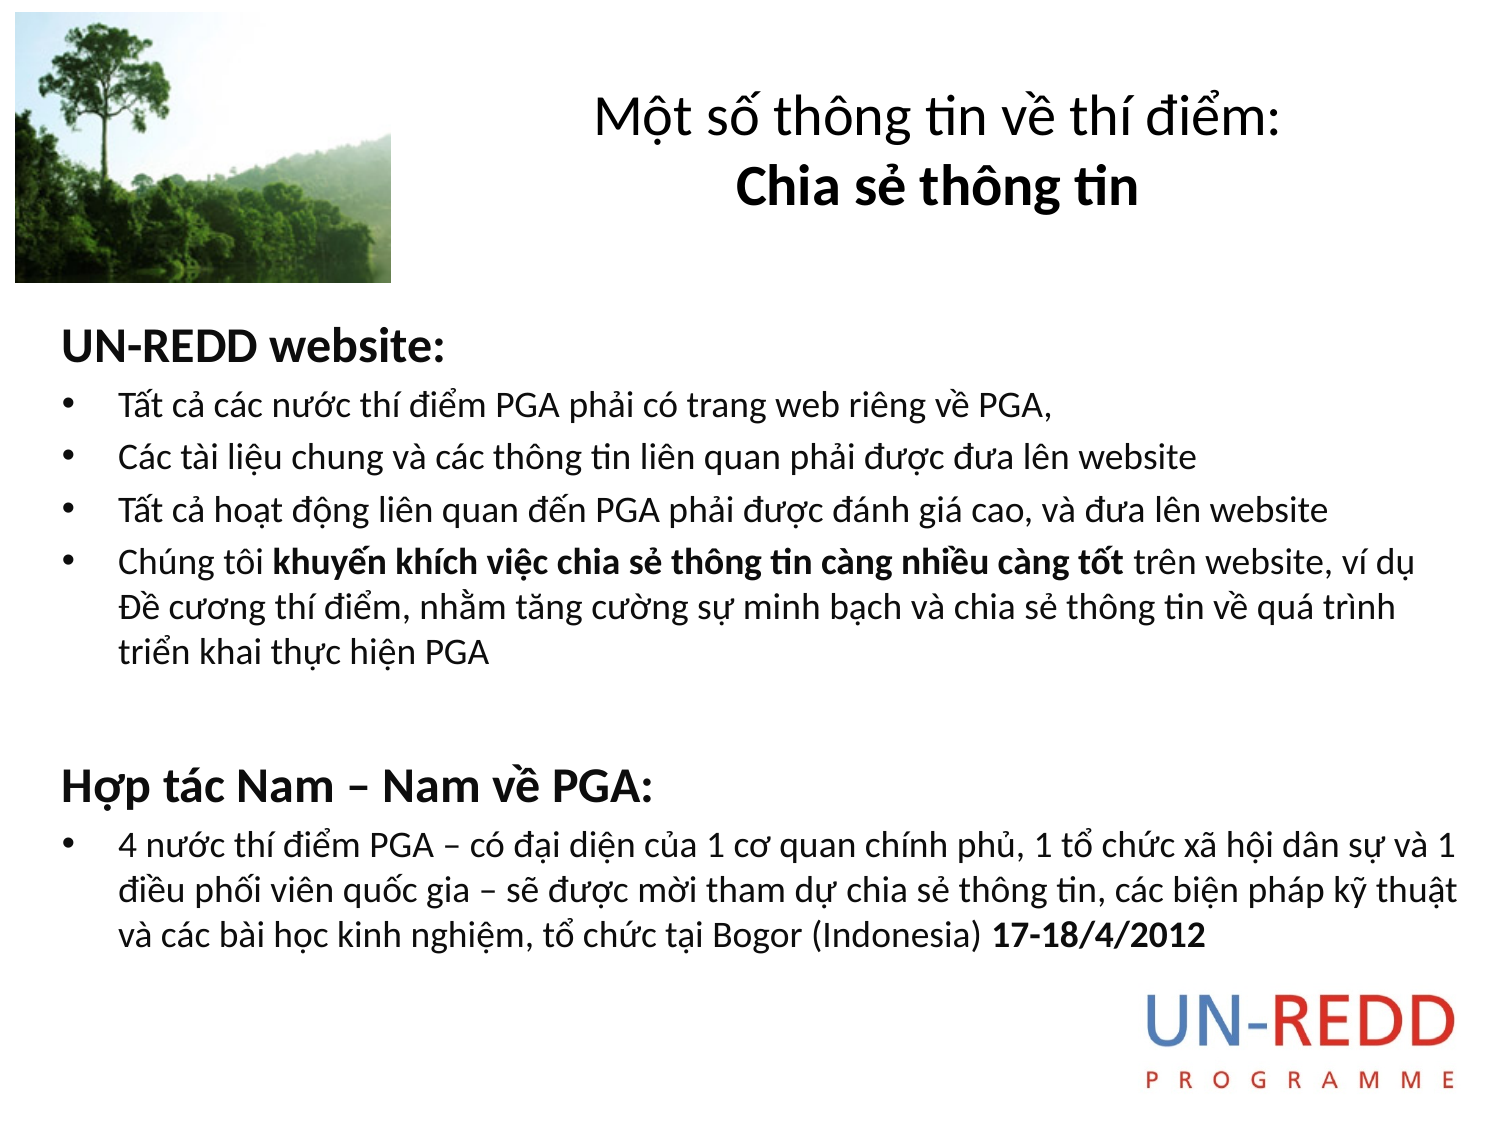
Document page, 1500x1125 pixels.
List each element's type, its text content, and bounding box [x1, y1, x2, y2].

picture [15, 12, 391, 283]
list UN-REDD website: Tất cả các nước thí điểm PGA phải có trang web riêng về PGA, Các tài liệu chung và các thông tin liên quan phải được đưa lên website Tất cả hoạt động liên quan đến PGA phải được đánh giá cao, và đưa lên website Chúng tôi khuyến khích việc chia sẻ thông tin càng nhiều càng tốt trên website, ví dụ Đề cương thí điểm, nhằm tăng cường sự minh bạch và chia sẻ thông tin về quá trình triển khai thực hiện PGA Hợp tác Nam – Nam về PGA: 4 nước thí điểm PGA – có đại diện của 1 cơ quan chính phủ, 1 tổ chức xã hội dân sự và 1 điều phối viên quốc gia – sẽ được mời tham dự chia sẻ thông tin, các biện pháp kỹ thuật và các bài học kinh nghiệm, tổ chức tại Bogor (Indonesia) 17-18/4/2012 [46, 304, 1477, 1067]
picture [1127, 1067, 1463, 1106]
title Một số thông tin về thí điểm: Chia sẻ thông tin [401, 21, 1475, 274]
